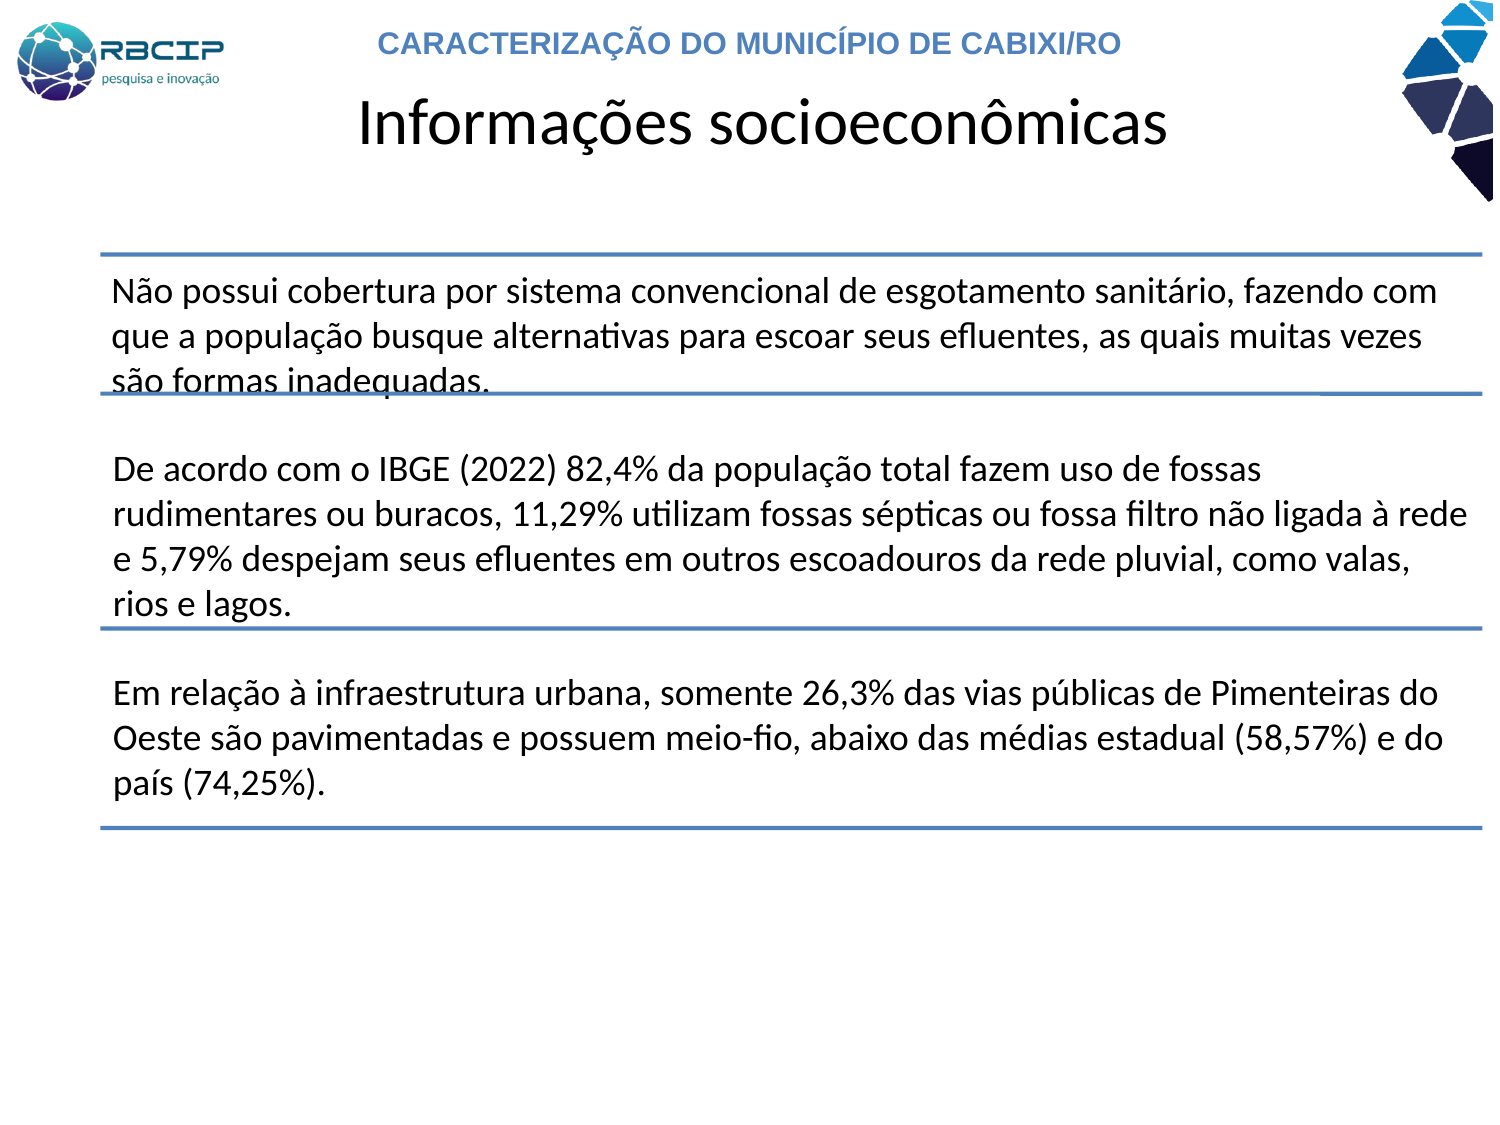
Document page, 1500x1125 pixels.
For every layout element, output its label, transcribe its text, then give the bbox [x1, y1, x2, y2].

picture [1401, 0, 1493, 202]
picture [17, 22, 225, 102]
title CARACTERIZAÇÃO DO MUNICÍPIO DE CABIXI/RO [75, 7, 1396, 76]
text_box Informações socioeconômicas [133, 70, 1394, 156]
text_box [100, 253, 1483, 953]
